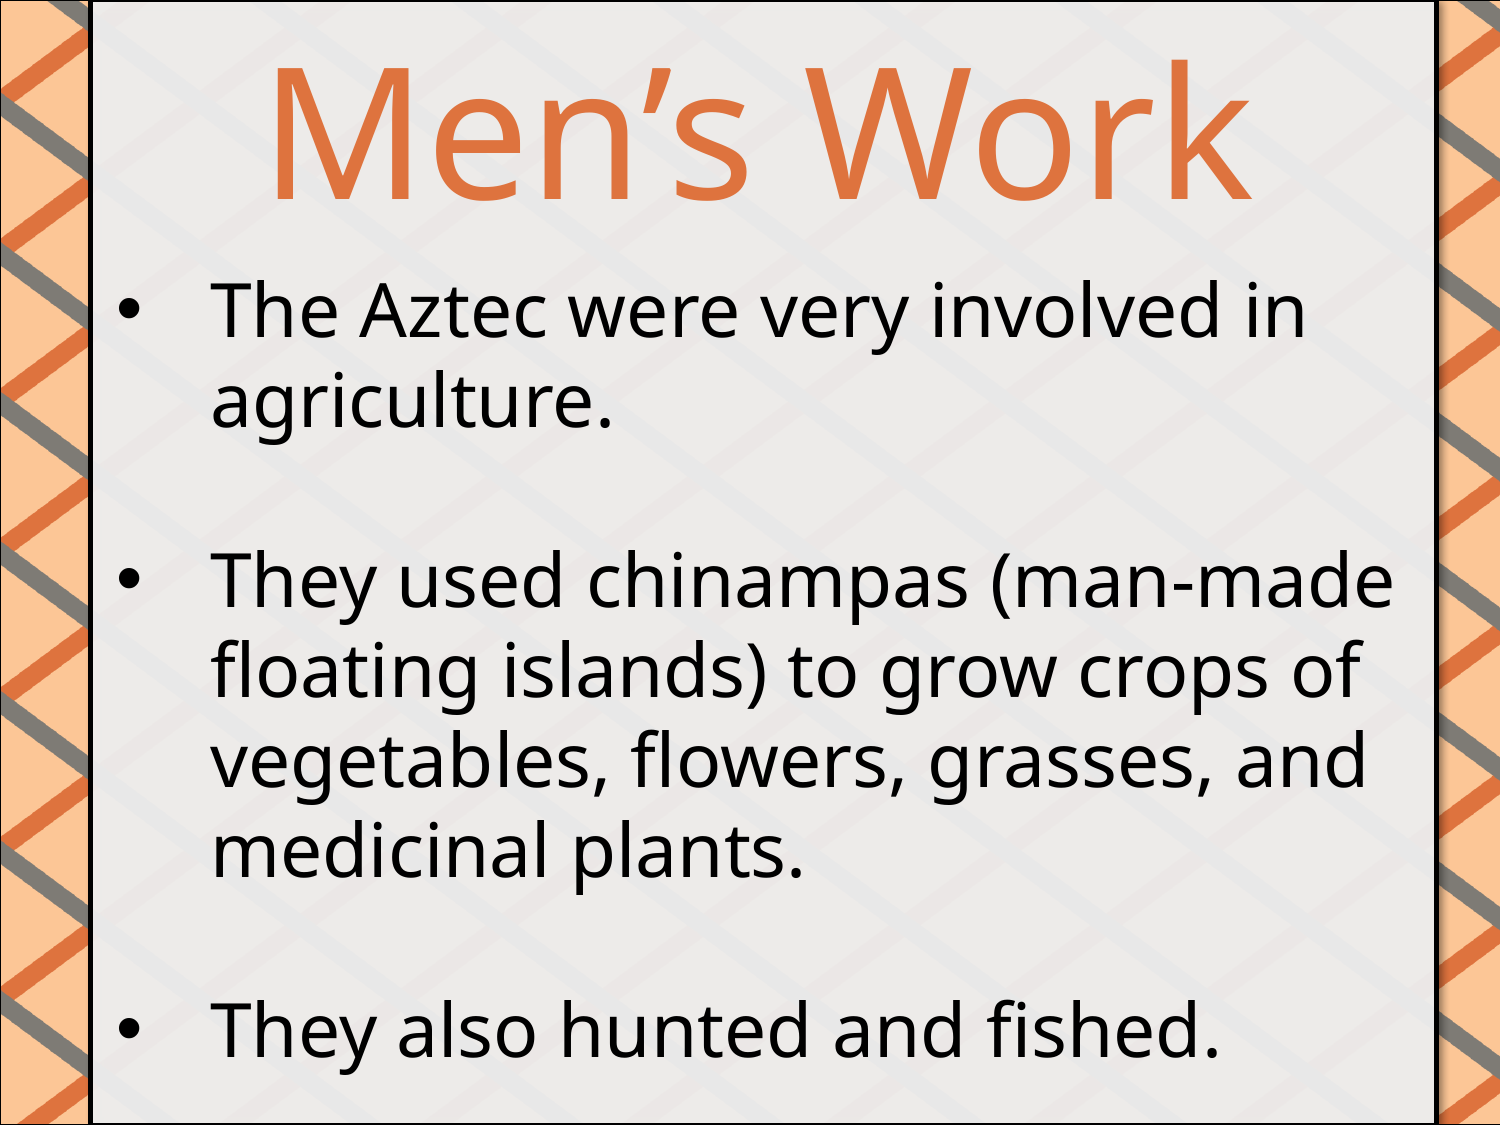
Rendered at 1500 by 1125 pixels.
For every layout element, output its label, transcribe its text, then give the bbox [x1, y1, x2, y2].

text_box Men’s Work [245, 8, 1270, 244]
text_box The Aztec were very involved in agriculture. They used chinampas (man-made floating islands) to grow crops of vegetables, flowers, grasses, and medicinal plants. They also hunted and fished. [101, 255, 1425, 1080]
text_box [1445, 0, 1500, 1125]
text_box [0, 0, 89, 1125]
text_box [89, 0, 1437, 1125]
